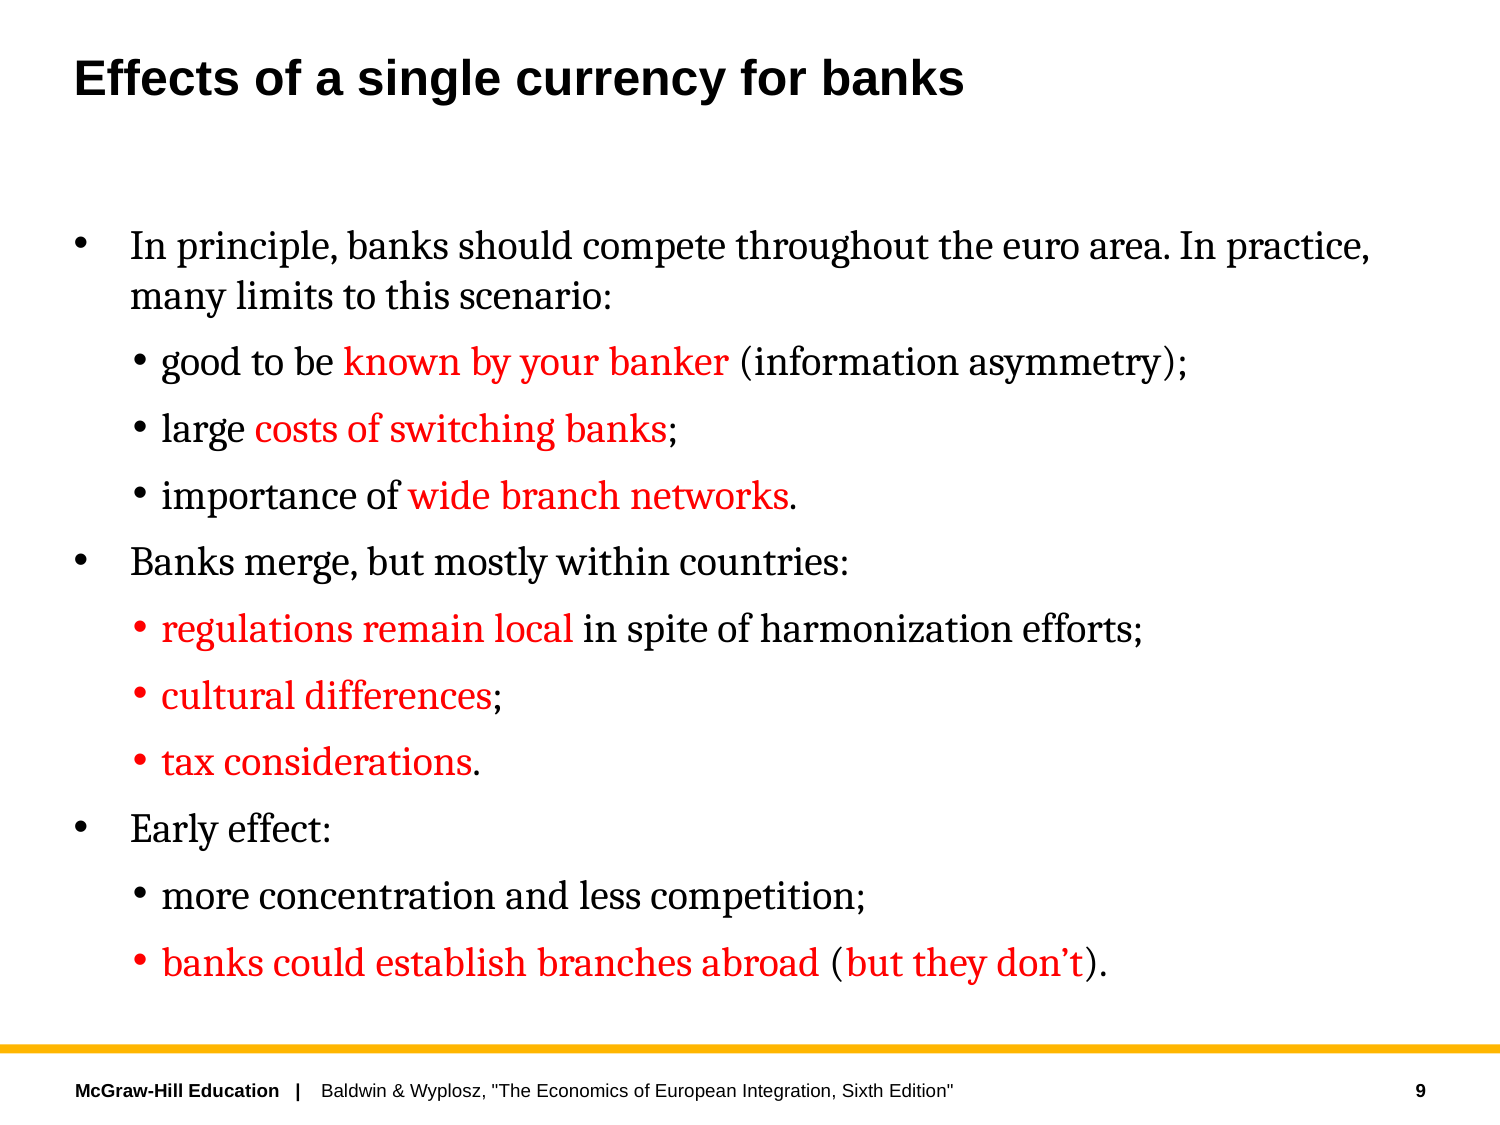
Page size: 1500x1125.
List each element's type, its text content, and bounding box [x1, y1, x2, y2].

slide_number 9 [1283, 1071, 1442, 1109]
footer Baldwin & Wyplosz, "The Economics of European Integration, Sixth Edition" [306, 1071, 1207, 1109]
list In principle, banks should compete throughout the euro area. In practice, many limits to this scenario: good to be known by your banker (information asymmetry); large costs of switching banks; importance of wide branch networks. Banks merge, but mostly within countries: regulations remain local in spite of harmonization efforts; cultural differences; tax considerations. Early effect: more concentration and less competition; banks could establish branches abroad (but they don’t). [58, 210, 1442, 983]
title Effects of a single currency for banks [58, 45, 1203, 180]
